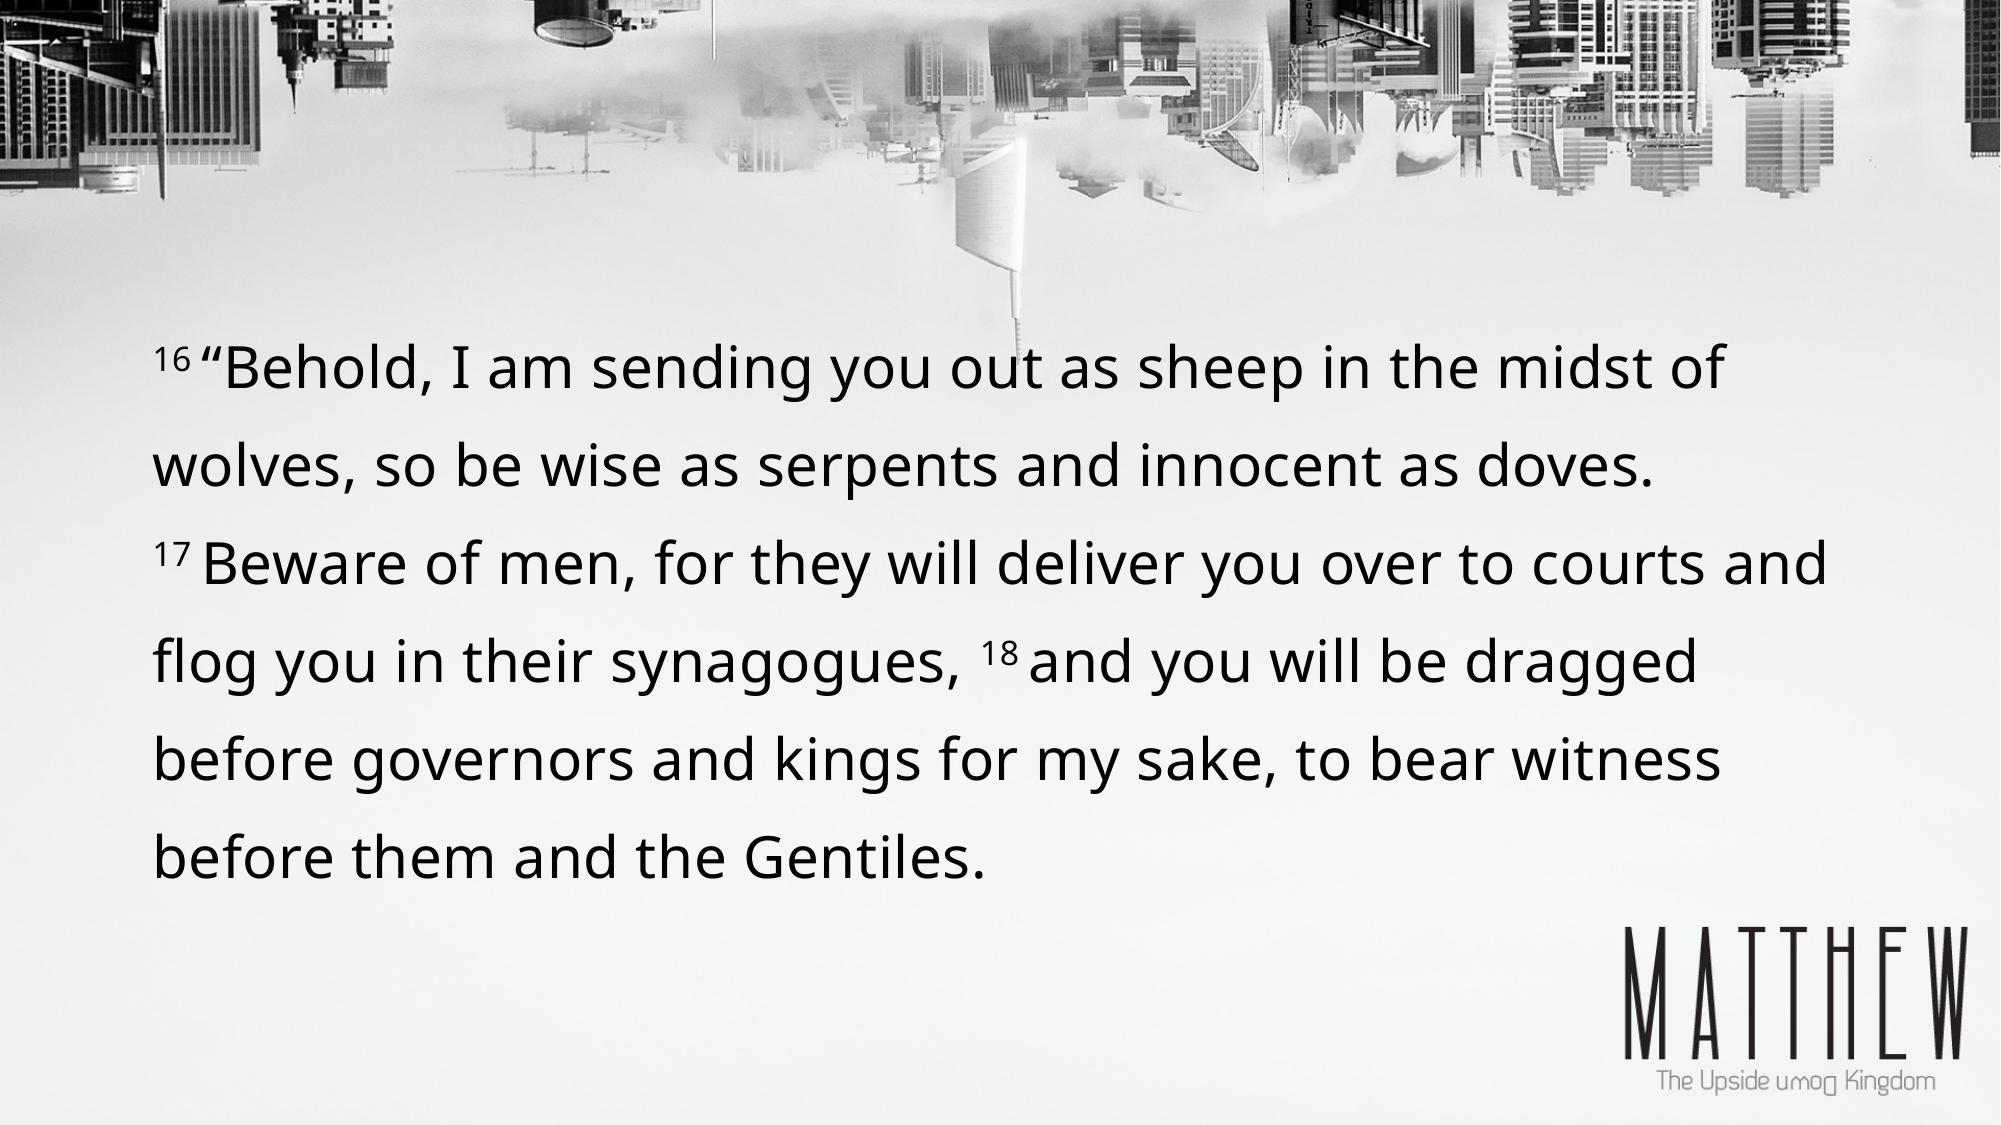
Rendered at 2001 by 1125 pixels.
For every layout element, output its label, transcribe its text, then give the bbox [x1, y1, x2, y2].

picture [0, 0, 2001, 1125]
list 16 “Behold, I am sending you out as sheep in the midst of wolves, so be wise as serpents and innocent as doves. 17 Beware of men, for they will deliver you over to courts and flog you in their synagogues, 18 and you will be dragged before governors and kings for my sake, to bear witness before them and the Gentiles. [137, 294, 1863, 1080]
